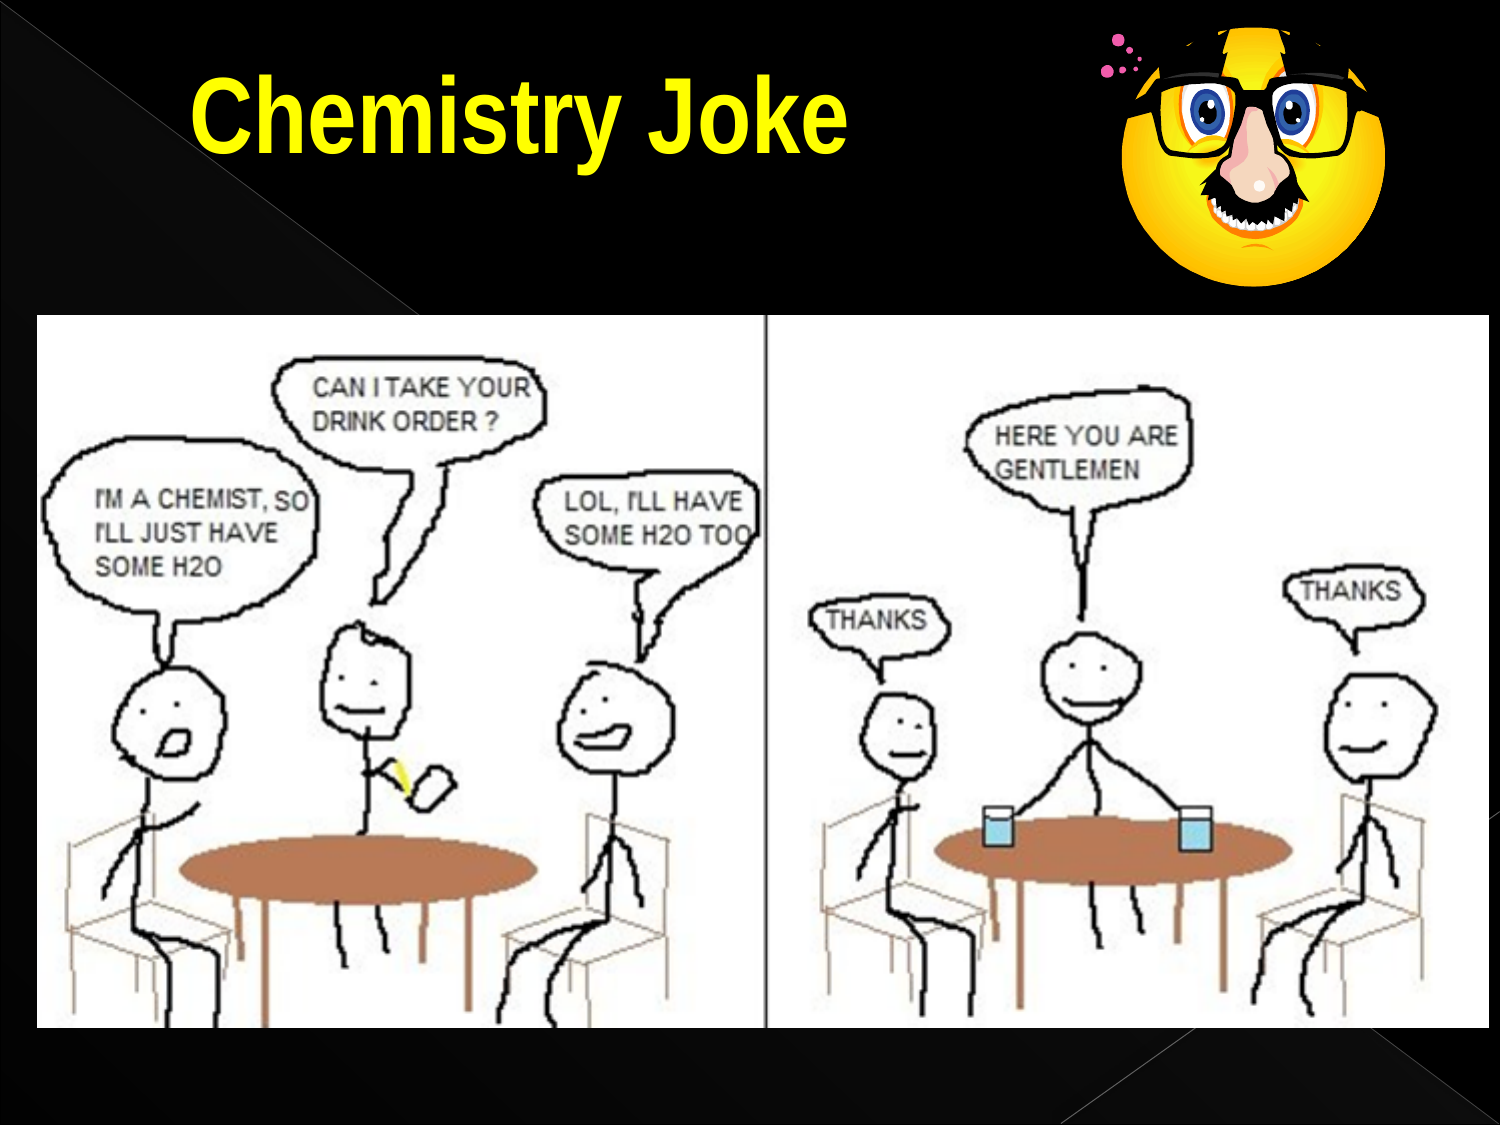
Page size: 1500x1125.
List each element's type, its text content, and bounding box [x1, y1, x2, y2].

picture [37, 315, 1489, 1029]
picture [1099, 24, 1399, 288]
text_box Chemistry Joke [174, 37, 875, 183]
